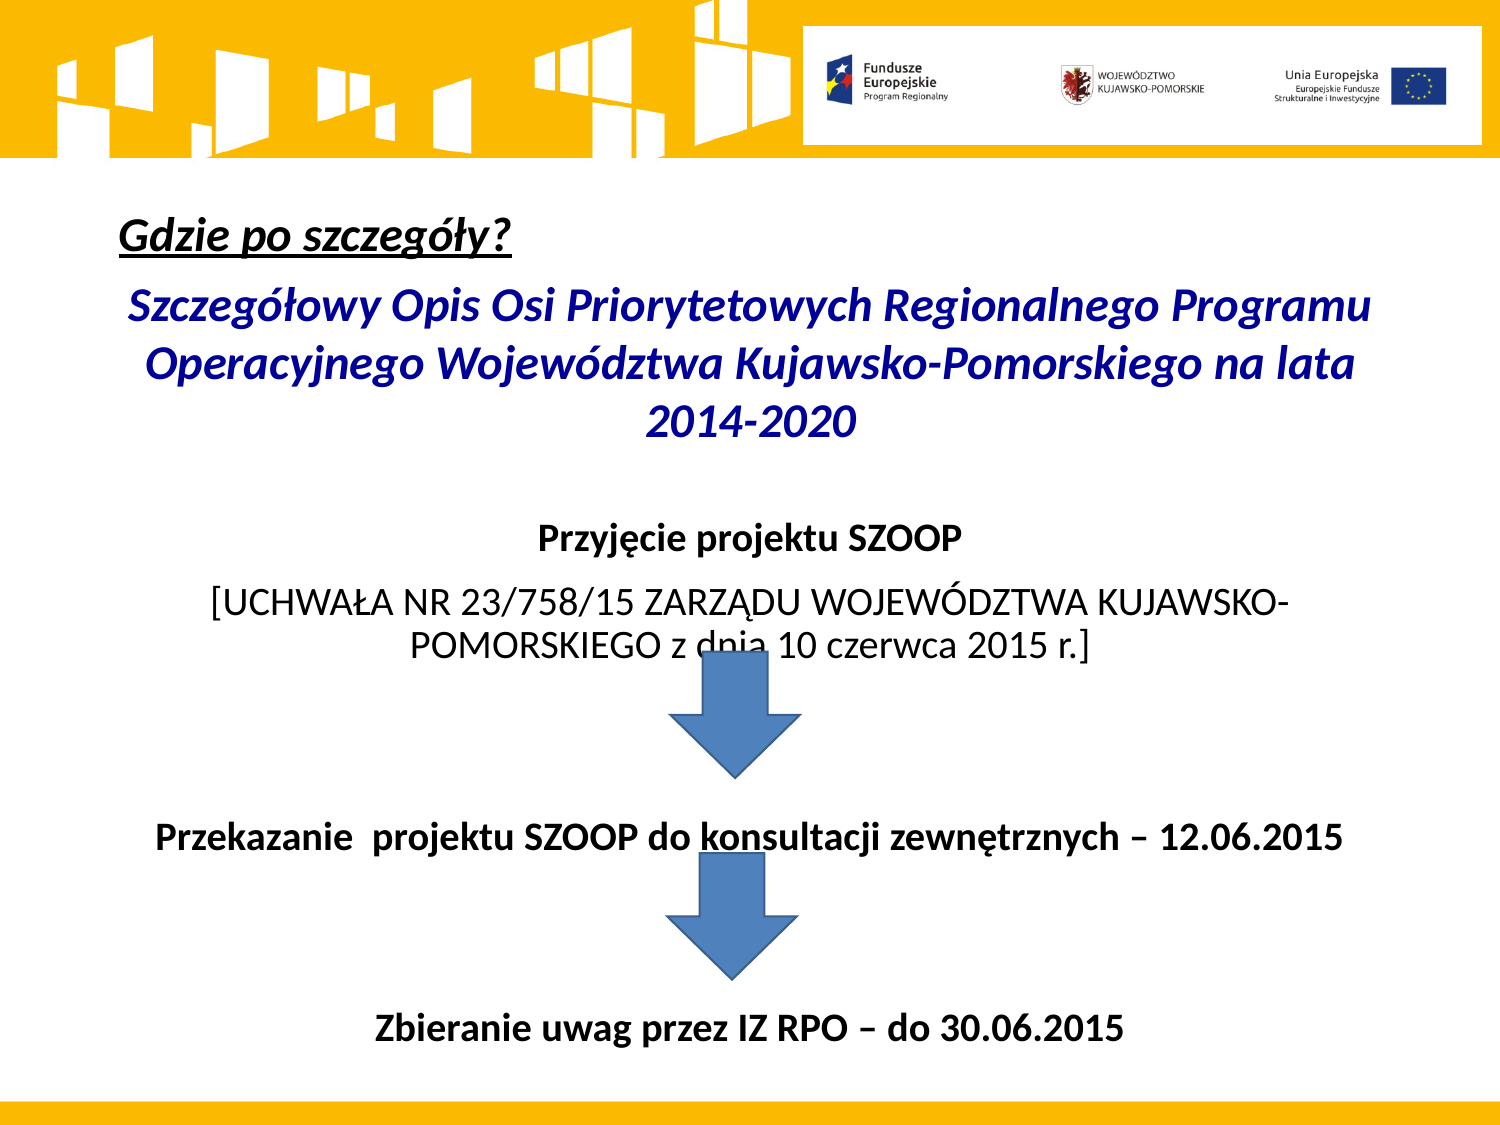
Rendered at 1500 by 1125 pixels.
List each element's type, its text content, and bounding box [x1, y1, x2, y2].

picture [0, 0, 1500, 1125]
list Gdzie po szczegóły? Szczegółowy Opis Osi Priorytetowych Regionalnego Programu Operacyjnego Województwa Kujawsko-Pomorskiego na lata 2014-2020 Przyjęcie projektu SZOOP [UCHWAŁA NR 23/758/15 ZARZĄDU WOJEWÓDZTWA KUJAWSKO-POMORSKIEGO z dnia 10 czerwca 2015 r.] Przekazanie projektu SZOOP do konsultacji zewnętrznych – 12.06.2015 Zbieranie uwag przez IZ RPO – do 30.06.2015 [103, 195, 1398, 1066]
text_box [667, 650, 803, 780]
text_box [664, 852, 800, 982]
